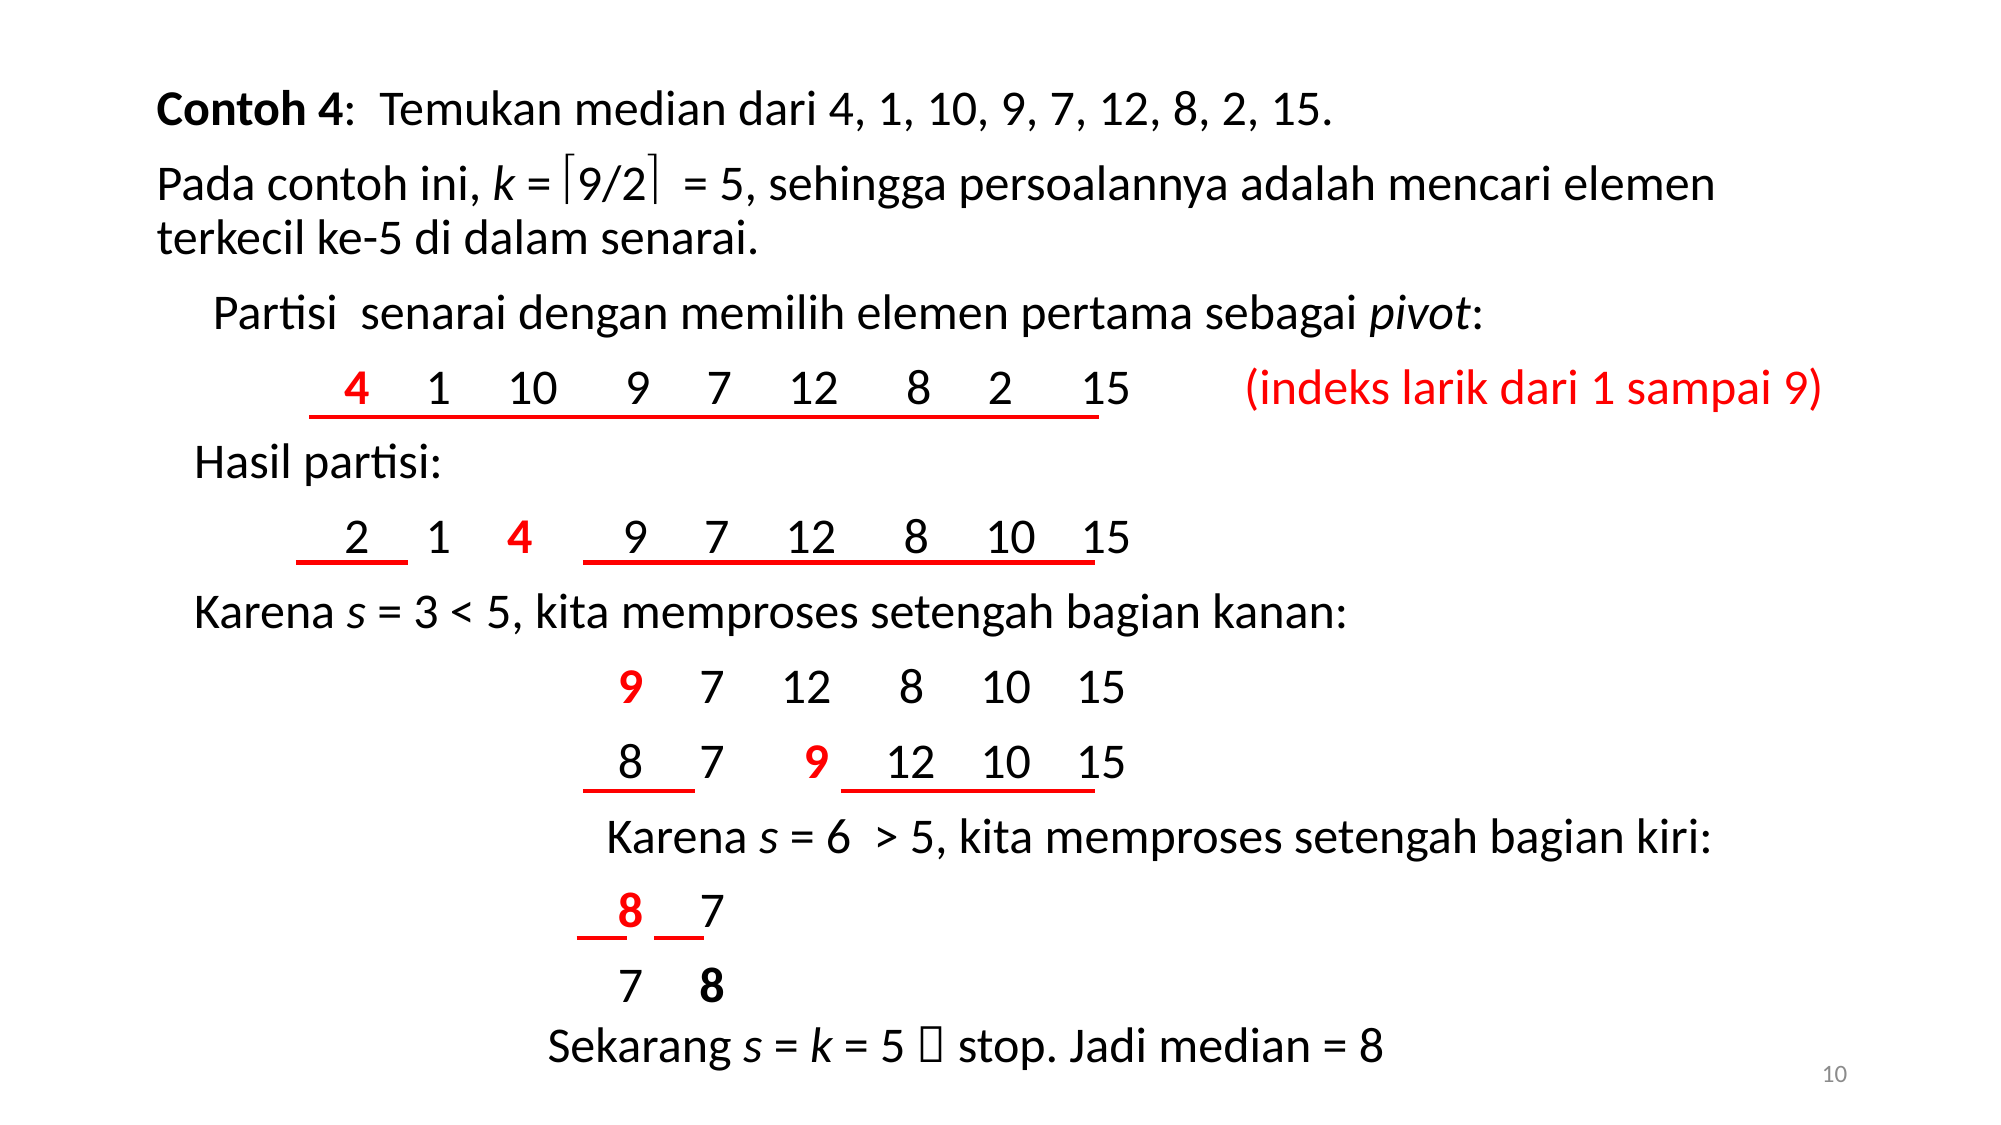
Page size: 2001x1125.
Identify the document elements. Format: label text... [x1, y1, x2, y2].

slide_number 10 [1412, 1042, 1863, 1103]
list Contoh 4: Temukan median dari 4, 1, 10, 9, 7, 12, 8, 2, 15. Pada contoh ini, k = 9/2 = 5, sehingga persoalannya adalah mencari elemen terkecil ke-5 di dalam senarai. Partisi senarai dengan memilih elemen pertama sebagai pivot: 4 1 10 9 7 12 8 2 15 (indeks larik dari 1 sampai 9) Hasil partisi: 2 1 4 9 7 12 8 10 15 Karena s = 3 < 5, kita memproses setengah bagian kanan: 9 7 12 8 10 15 8 7 9 12 10 15 Karena s = 6 > 5, kita memproses setengah bagian kiri: 8 7 7 8 [141, 75, 1863, 1103]
text_box Sekarang s = k = 5  stop. Jadi median = 8 [532, 1004, 1400, 1080]
